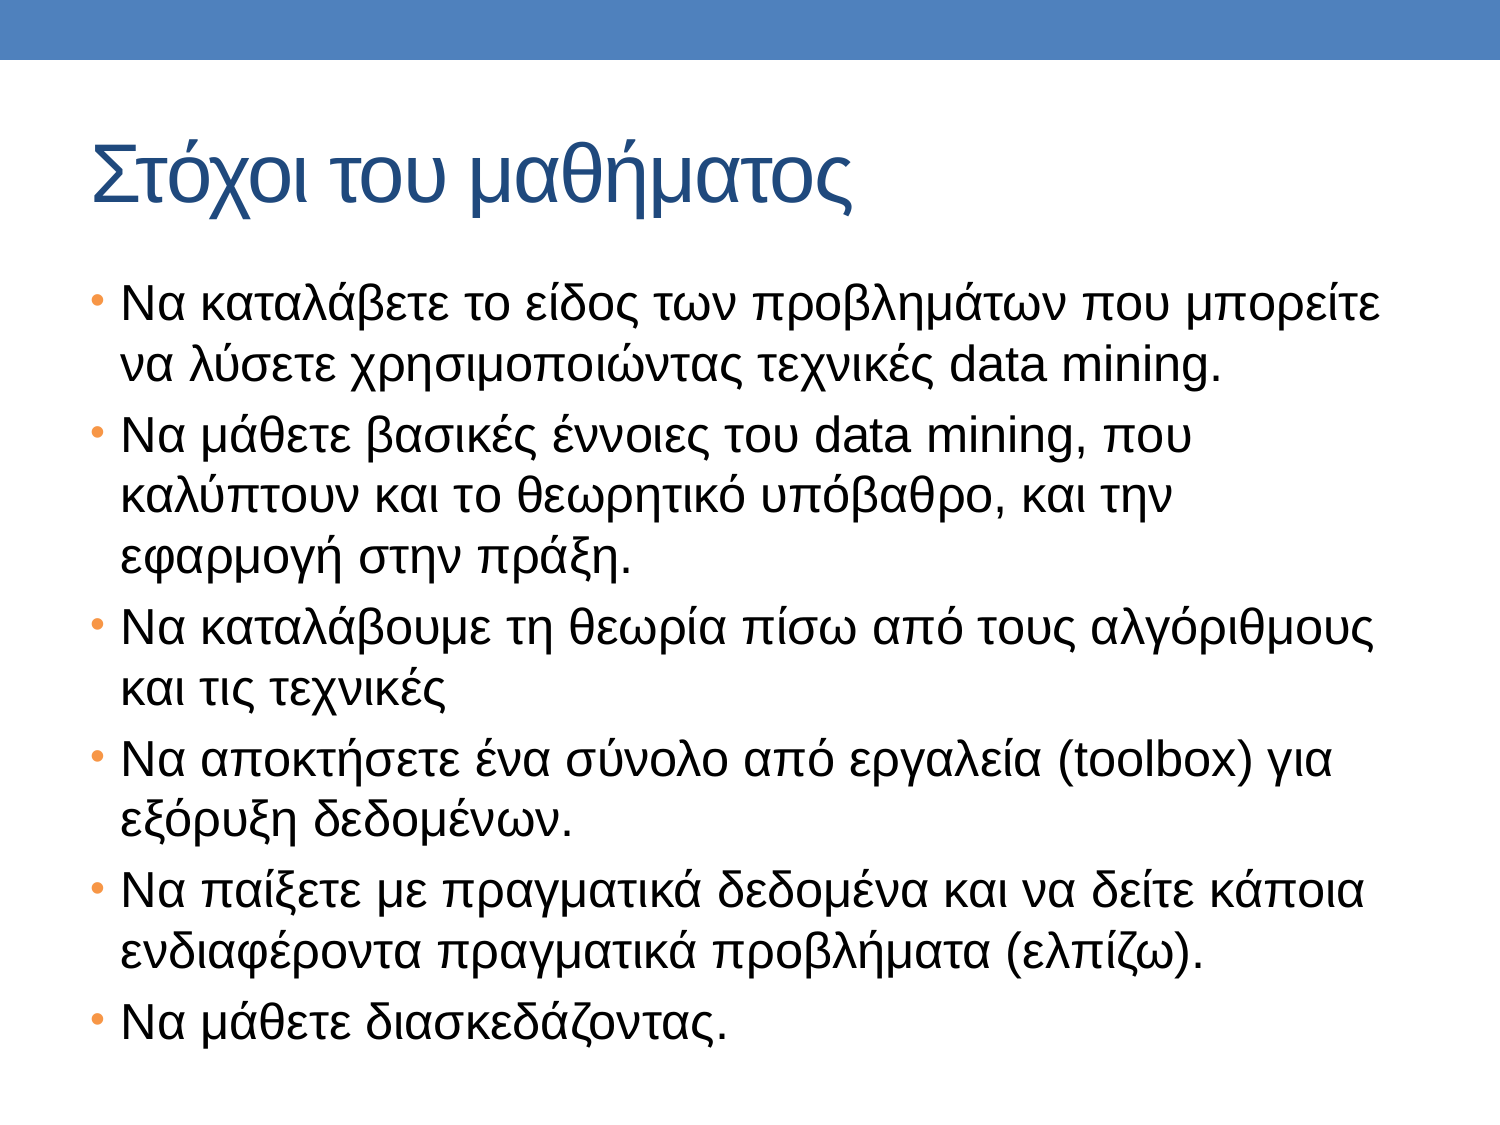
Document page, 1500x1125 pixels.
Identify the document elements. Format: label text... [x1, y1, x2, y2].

title Στόχοι του μαθήματος [75, 87, 1425, 250]
list Να καταλάβετε το είδος των προβλημάτων που μπορείτε να λύσετε χρησιμοποιώντας τεχνικές data mining. Να μάθετε βασικές έννοιες του data mining, που καλύπτουν και τo θεωρητικό υπόβαθρο, και την εφαρμογή στην πράξη. Να καταλάβουμε τη θεωρία πίσω από τους αλγόριθμους και τις τεχνικές Να αποκτήσετε ένα σύνολο από εργαλεία (toolbox) για εξόρυξη δεδομένων. Να παίξετε με πραγματικά δεδομένα και να δείτε κάποια ενδιαφέροντα πραγματικά προβλήματα (ελπίζω). Να μάθετε διασκεδάζοντας. [75, 262, 1425, 1063]
